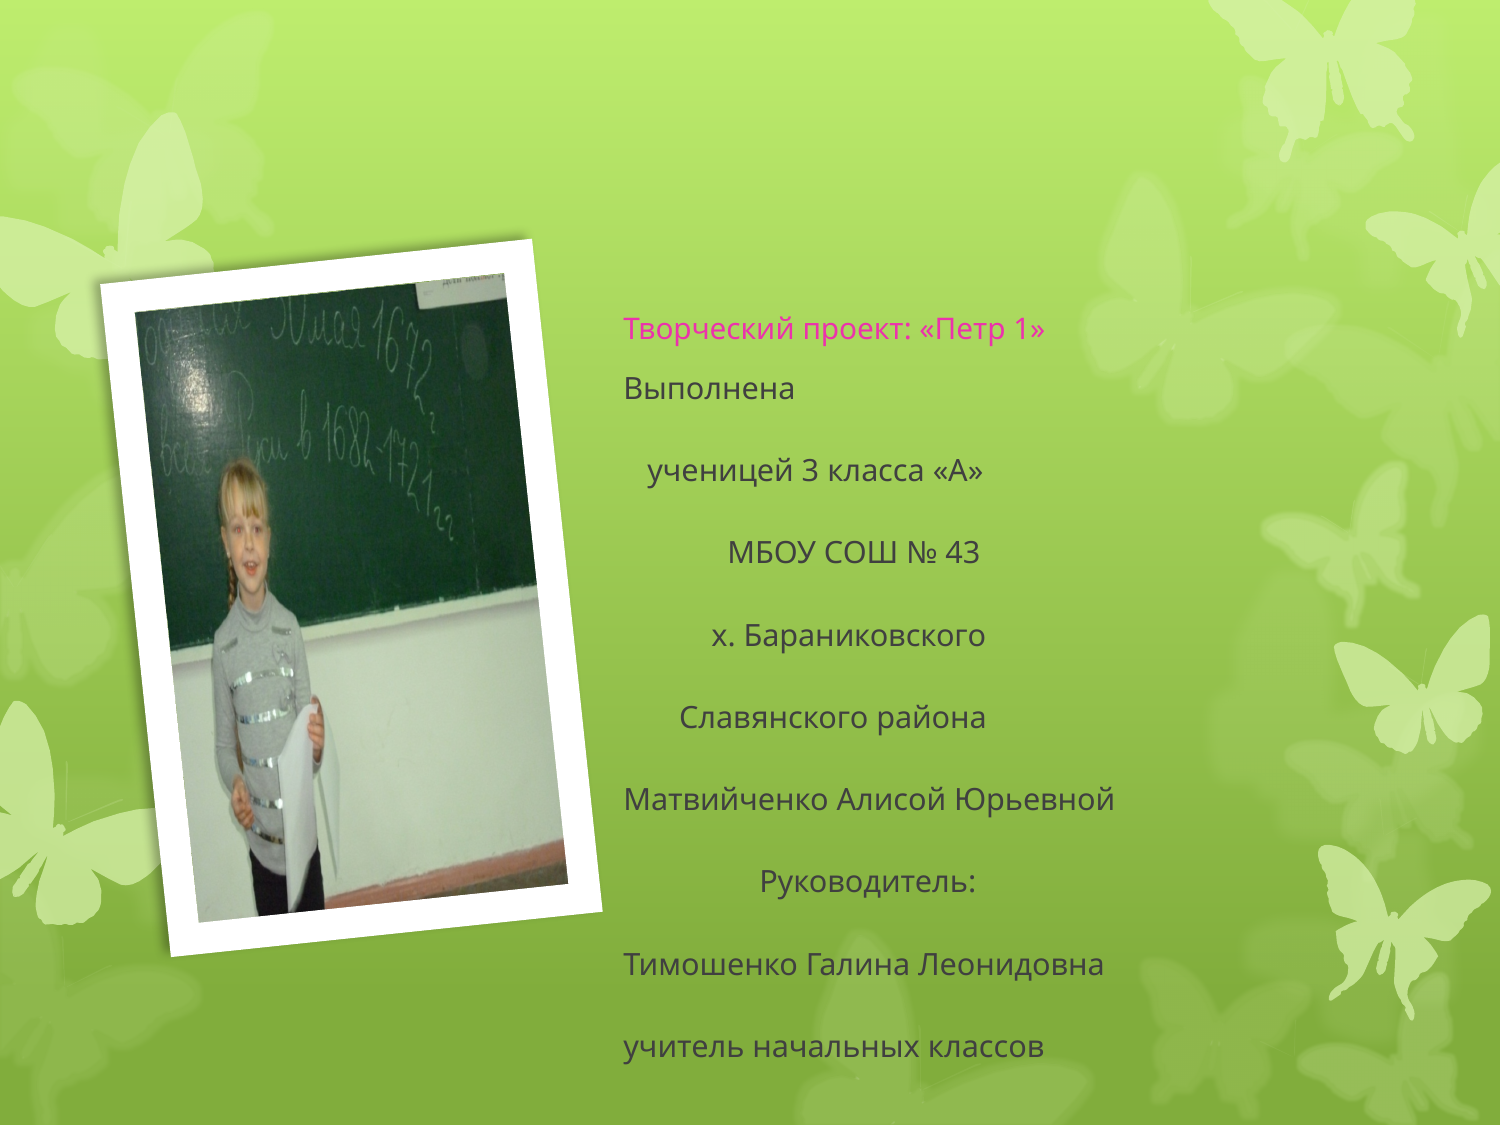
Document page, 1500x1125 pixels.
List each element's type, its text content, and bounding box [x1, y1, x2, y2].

picture [538, 605, 568, 886]
picture [358, 275, 505, 290]
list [165, 290, 538, 906]
picture [198, 906, 348, 922]
list Творческий проект: «Петр 1» Выполнена ученицей 3 класса «А» МБОУ СОШ № 43 х. Бараниковского Славянского района Матвийченко Алисой Юрьевной Руководитель: Тимошенко Галина Леонидовна учитель начальных классов [608, 290, 1376, 1083]
picture [135, 310, 165, 592]
